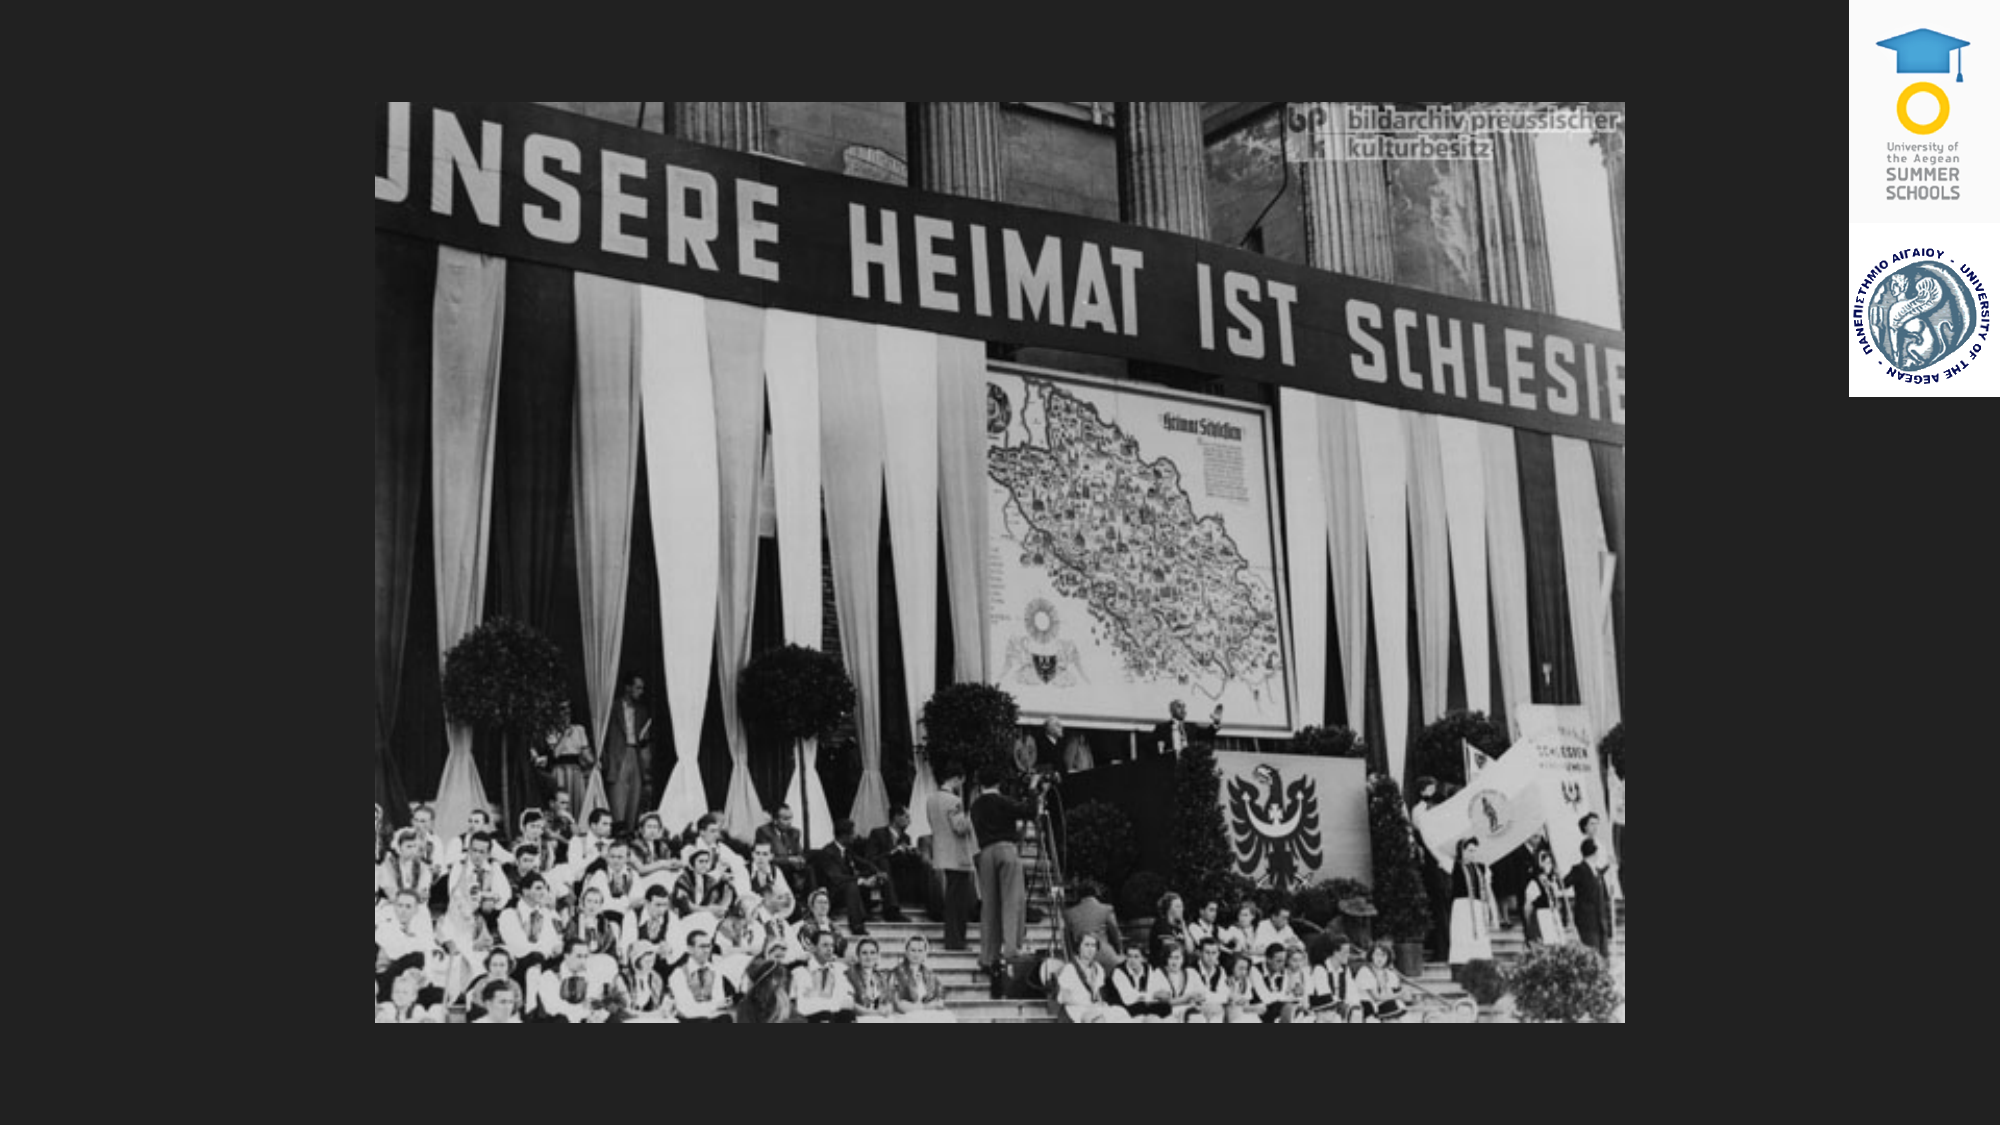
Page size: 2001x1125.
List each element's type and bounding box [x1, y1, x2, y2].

picture [1849, 0, 2000, 397]
picture [374, 101, 1626, 1024]
